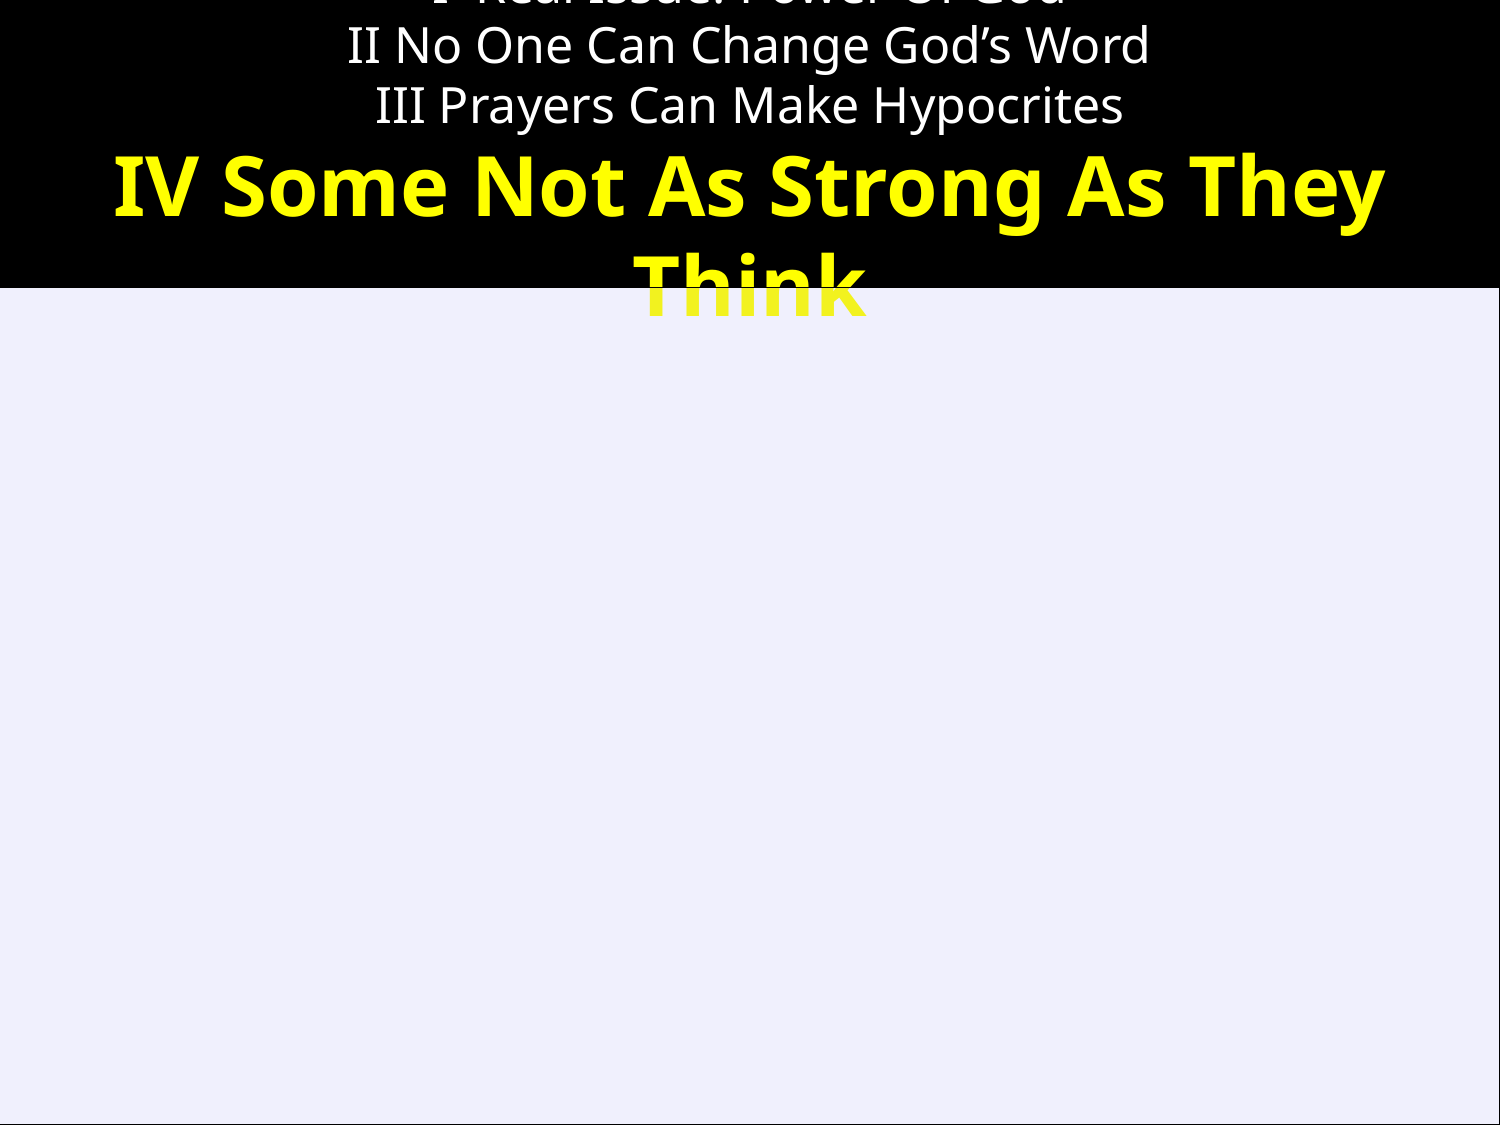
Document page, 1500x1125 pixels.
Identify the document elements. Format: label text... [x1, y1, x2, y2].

title I Real Issue: Power Of God II No One Can Change God’s Word III Prayers Can Make Hypocrites IV Some Not As Strong As They Think [0, 0, 1500, 287]
text_box [0, 287, 1500, 1125]
